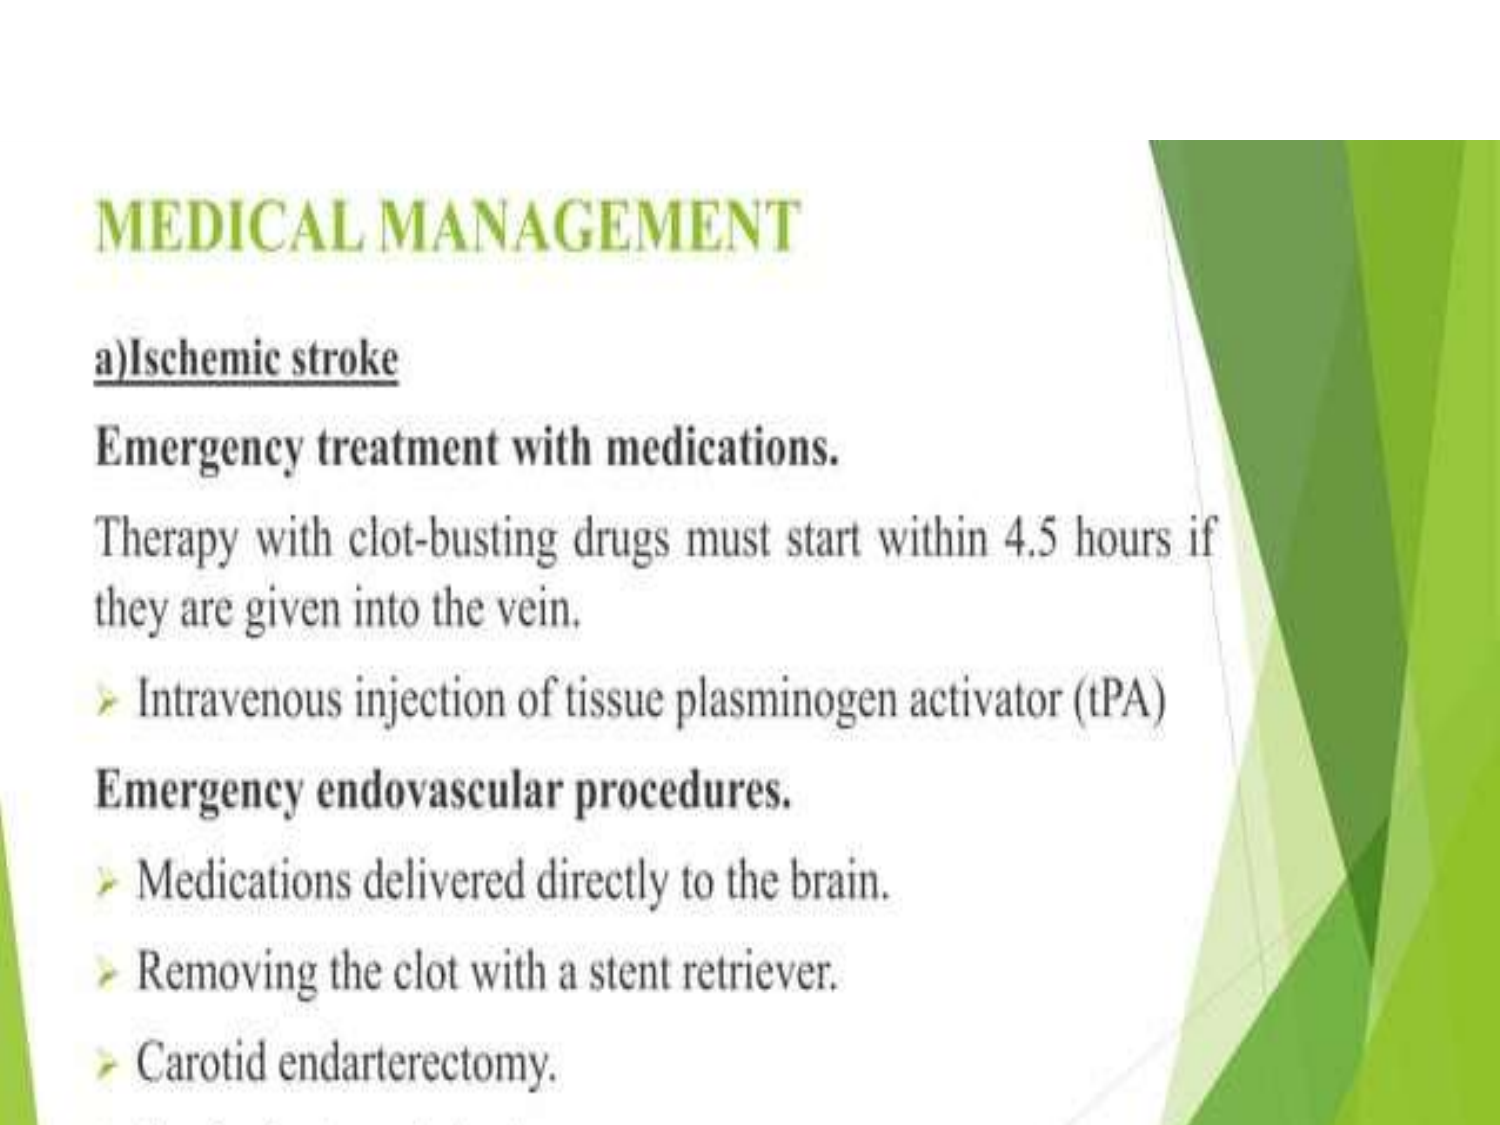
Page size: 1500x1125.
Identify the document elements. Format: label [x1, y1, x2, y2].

picture [0, 139, 1500, 1125]
